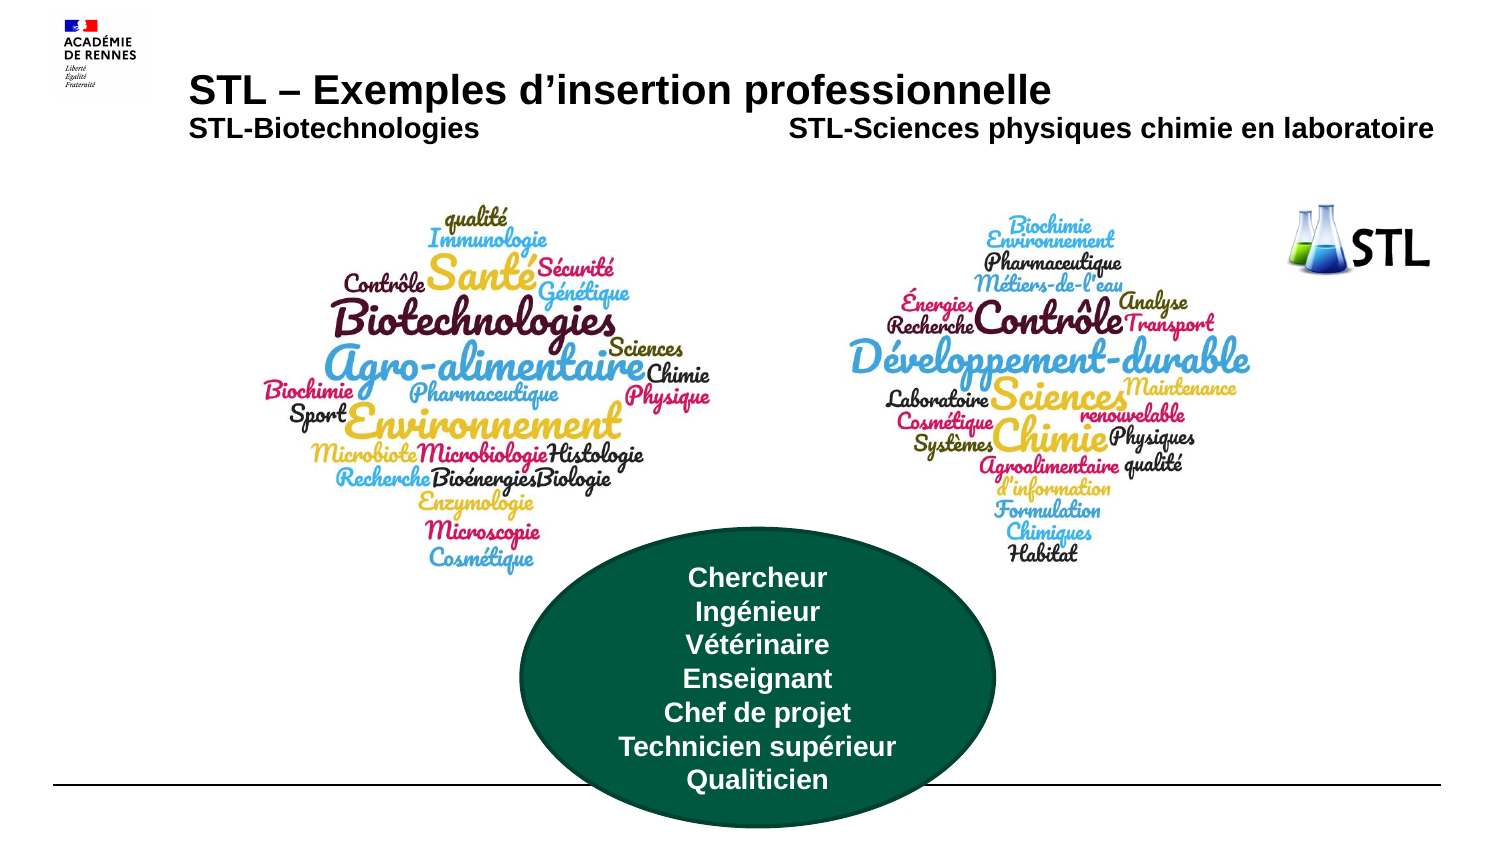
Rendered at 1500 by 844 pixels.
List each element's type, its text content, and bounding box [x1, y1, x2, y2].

picture [1287, 204, 1430, 282]
picture [236, 185, 751, 593]
title STL – Exemples d’insertion professionnelle STL-Biotechnologies STL-Sciences physiques chimie en laboratoire [171, 44, 1459, 169]
text_box Chercheur Ingénieur Vétérinaire Enseignant Chef de projet Technicien supérieur Qualiticien [519, 526, 997, 829]
picture [838, 204, 1270, 574]
picture [53, 8, 148, 99]
